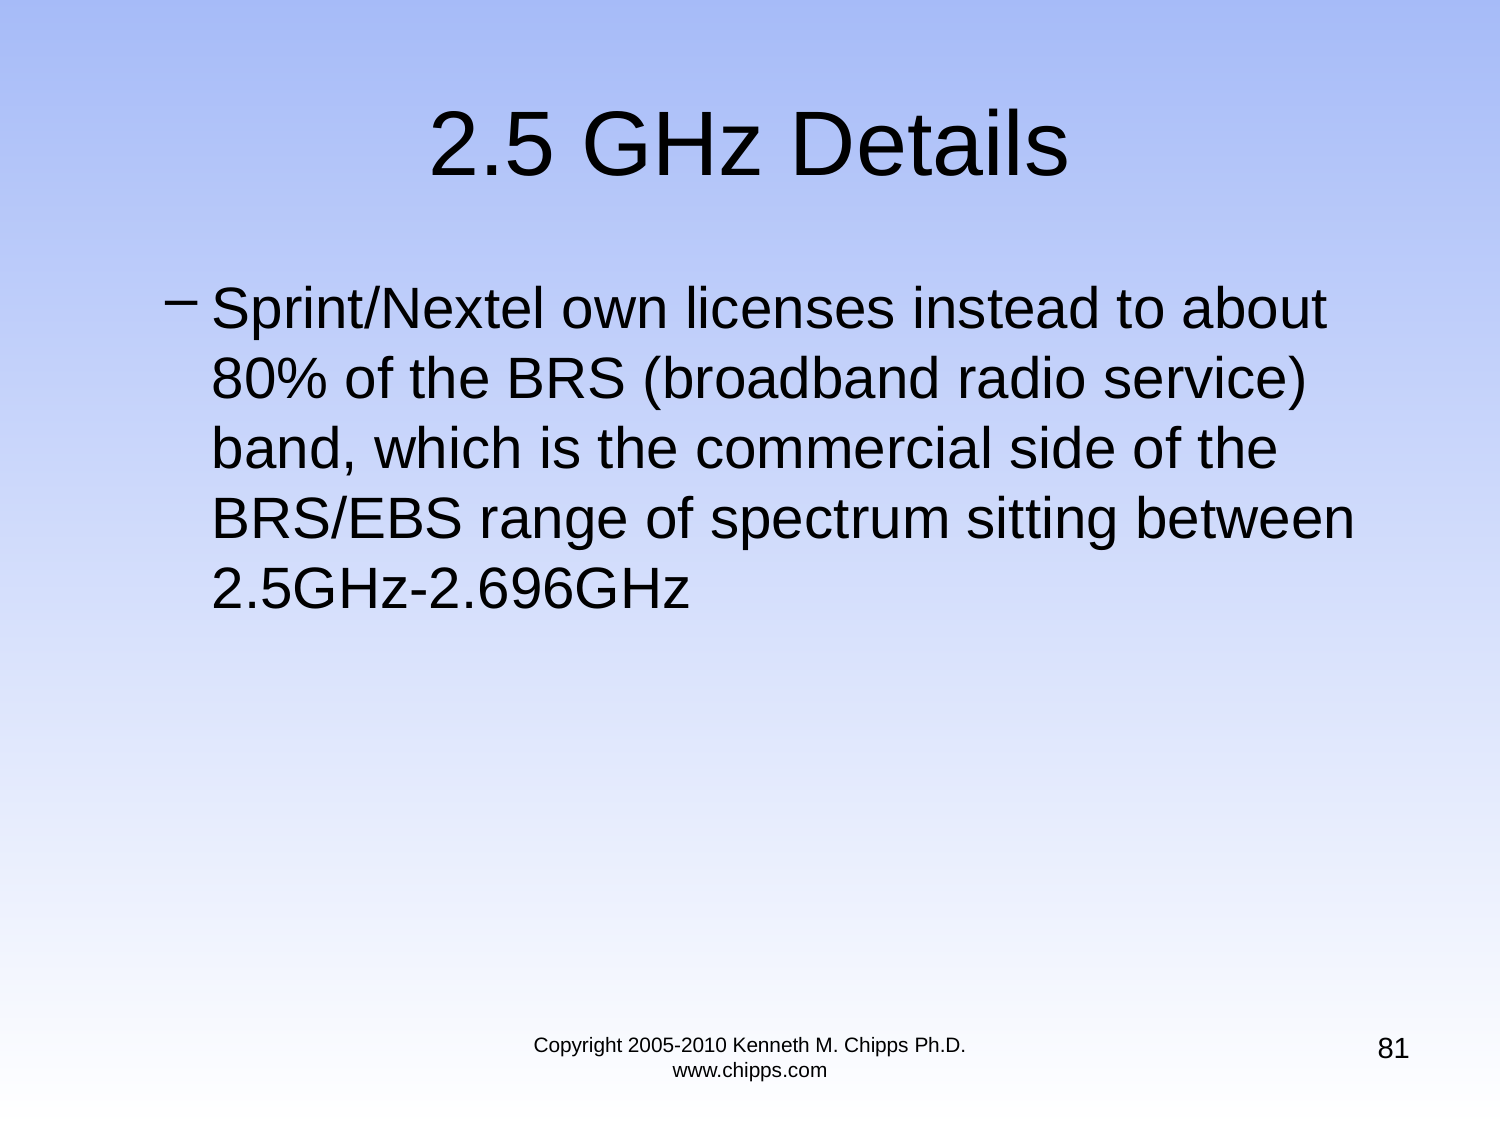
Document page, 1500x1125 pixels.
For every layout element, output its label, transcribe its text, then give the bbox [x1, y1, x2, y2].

title 5 GHz Details [1425, 114, 1500, 118]
title 5 GHz Details [0, 114, 75, 118]
footer Copyright 2005-2010 Kenneth M. Chipps Ph.D. www.chipps.com [449, 1024, 1051, 1103]
slide_number 81 [1074, 1021, 1426, 1101]
title 2.5 GHz Details [75, 45, 1425, 233]
list Sprint/Nextel own licenses instead to about 80% of the BRS (broadband radio service) band, which is the commercial side of the BRS/EBS range of spectrum sitting between 2.5GHz-2.696GHz [75, 262, 1425, 1005]
